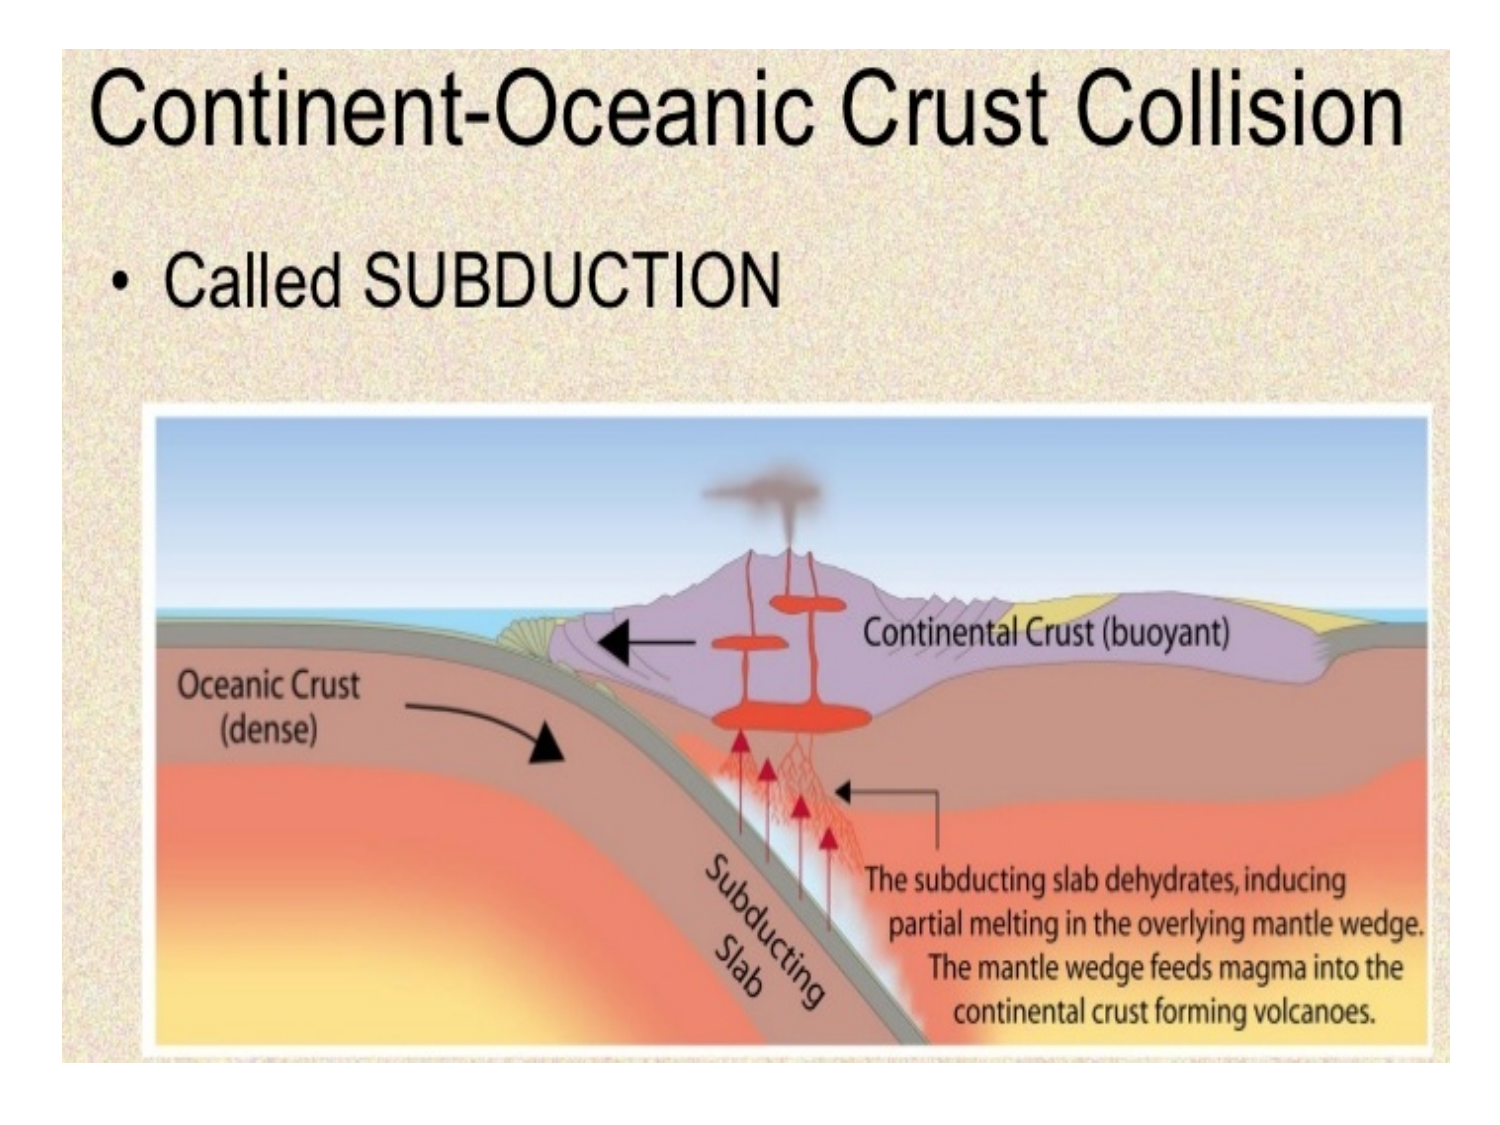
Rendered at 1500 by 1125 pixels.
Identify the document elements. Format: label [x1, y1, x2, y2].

list [62, 49, 1451, 1063]
